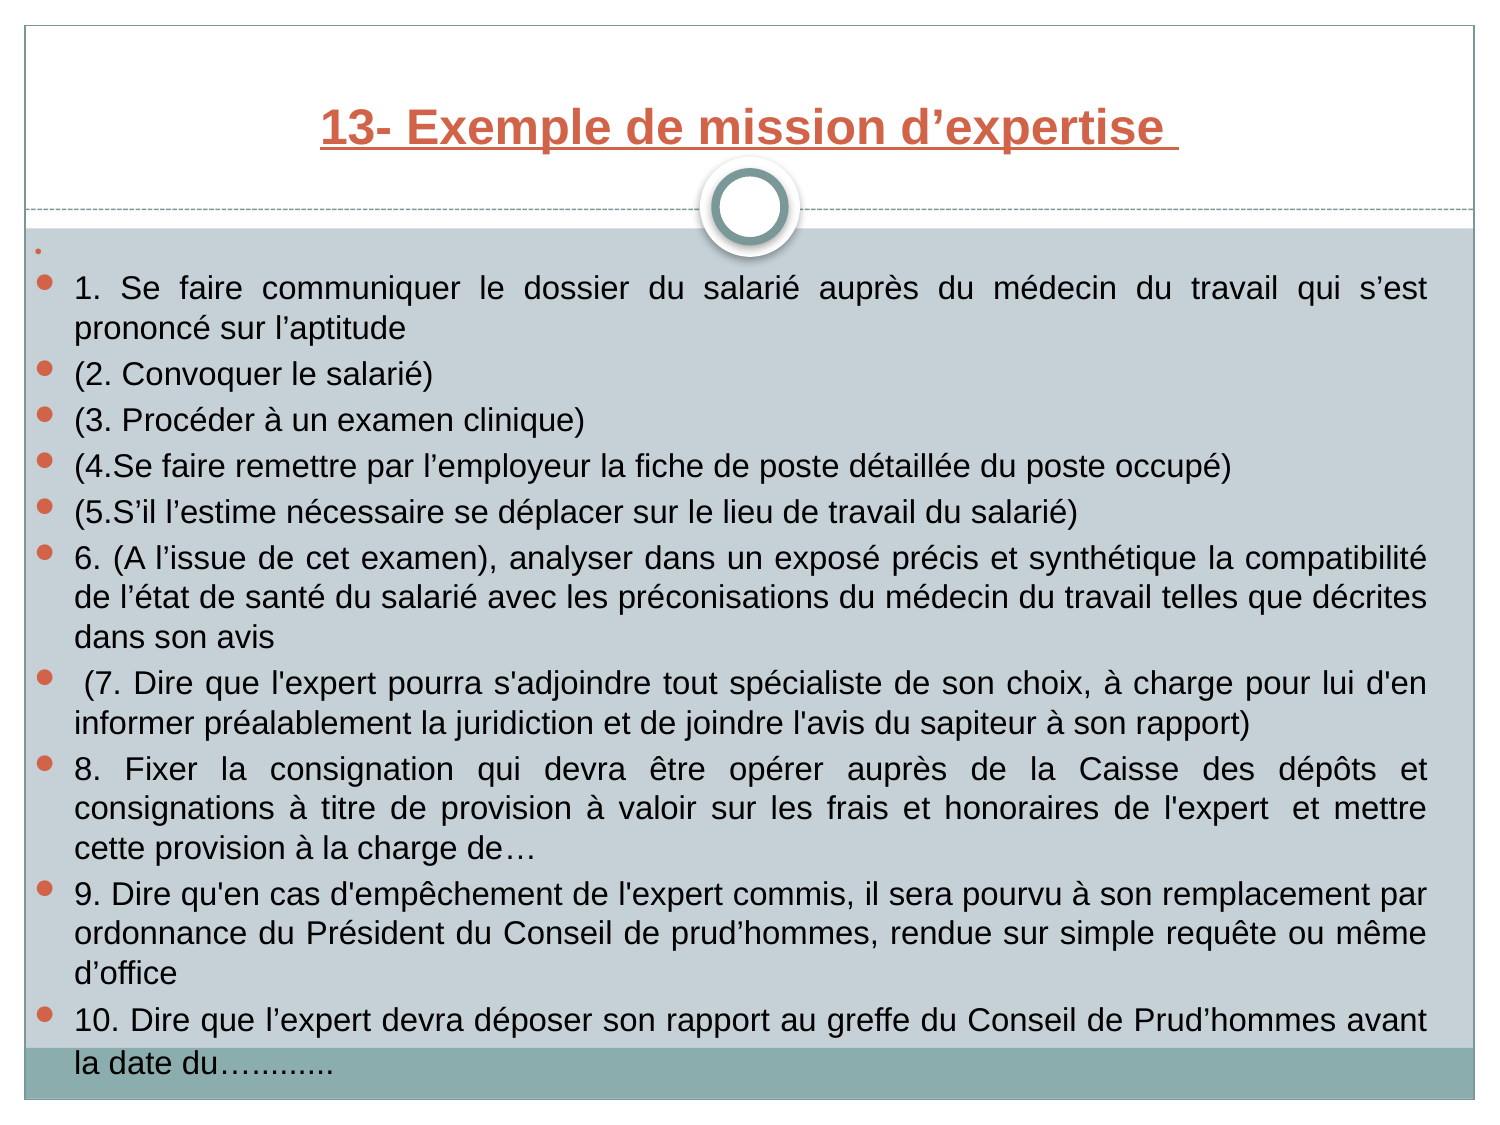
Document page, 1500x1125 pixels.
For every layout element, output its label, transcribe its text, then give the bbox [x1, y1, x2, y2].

list 1. Se faire communiquer le dossier du salarié auprès du médecin du travail qui s’est prononcé sur l’aptitude (2. Convoquer le salarié) (3. Procéder à un examen clinique) (4.Se faire remettre par l’employeur la fiche de poste détaillée du poste occupé) (5.S’il l’estime nécessaire se déplacer sur le lieu de travail du salarié) 6. (A l’issue de cet examen), analyser dans un exposé précis et synthétique la compatibilité de l’état de santé du salarié avec les préconisations du médecin du travail telles que décrites dans son avis (7. Dire que l'expert pourra s'adjoindre tout spécialiste de son choix, à charge pour lui d'en informer préalablement la juridiction et de joindre l'avis du sapiteur à son rapport) 8. Fixer la consignation qui devra être opérer auprès de la Caisse des dépôts et consignations à titre de provision à valoir sur les frais et honoraires de l'expert et mettre cette provision à la charge de… 9. Dire qu'en cas d'empêchement de l'expert commis, il sera pourvu à son remplacement par ordonnance du Président du Conseil de prud’hommes, rendue sur simple requête ou même d’office 10. Dire que l’expert devra déposer son rapport au greffe du Conseil de Prud’hommes avant la date du…......... [19, 238, 1445, 1099]
title 13- Exemple de mission d’expertise [49, 37, 1450, 162]
